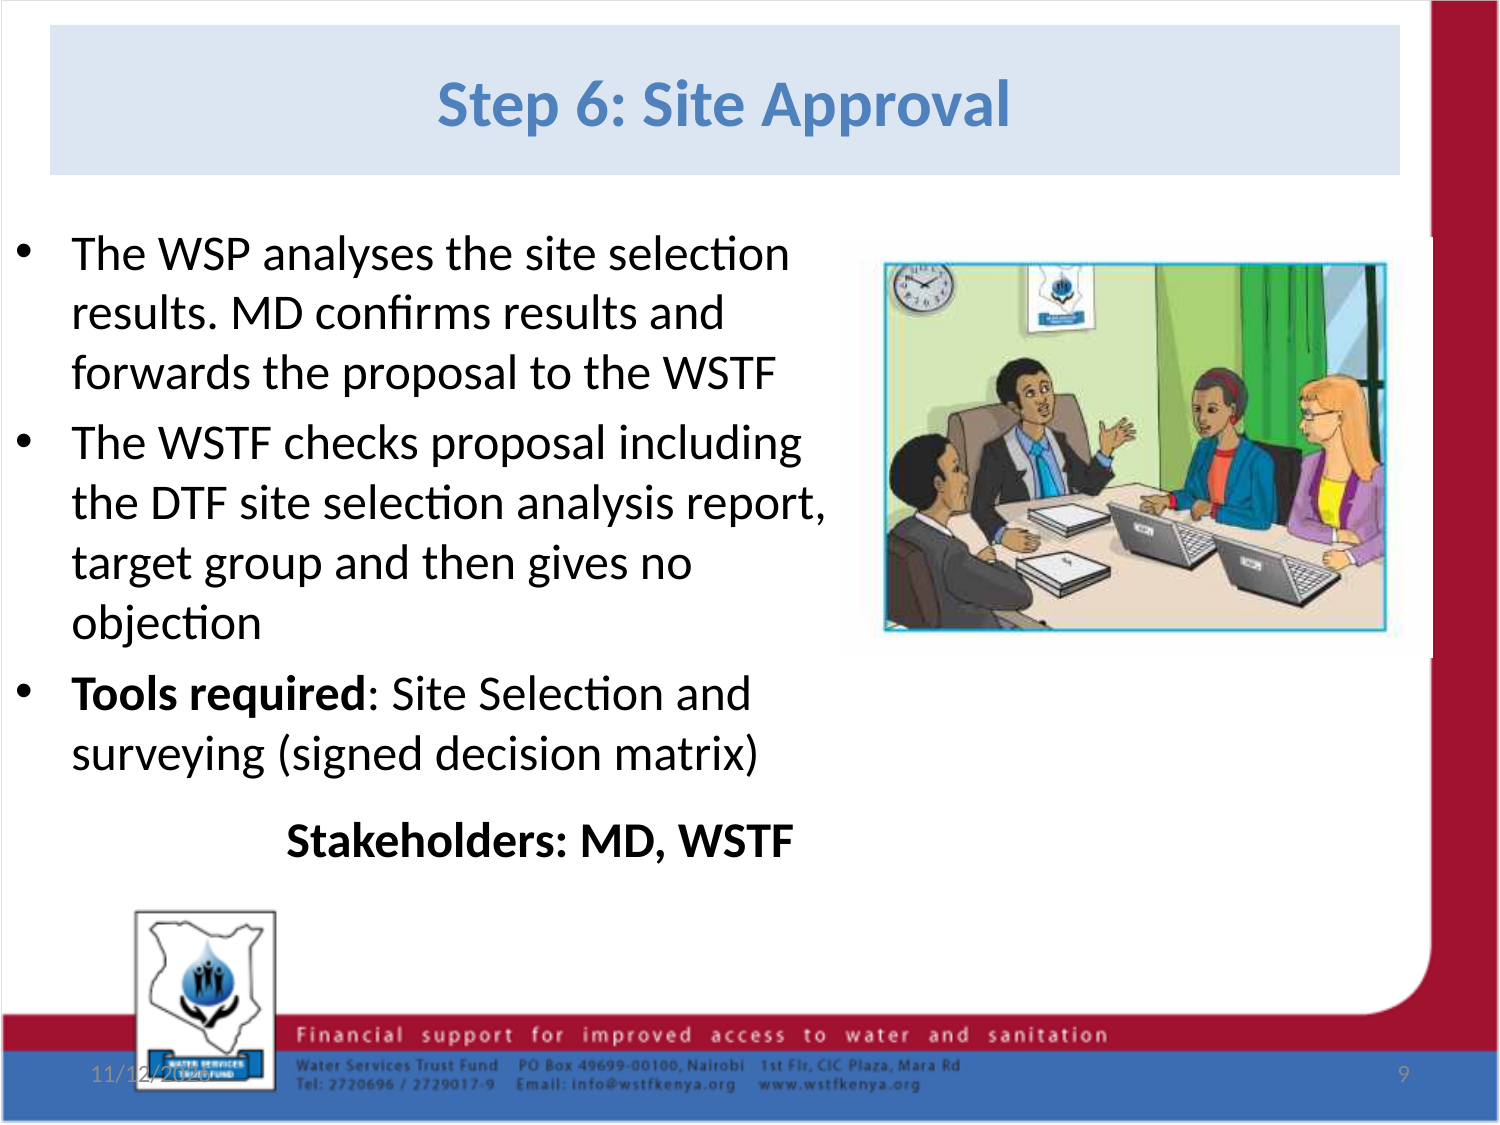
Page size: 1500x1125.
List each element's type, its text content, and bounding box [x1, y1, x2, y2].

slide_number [75, 1042, 425, 1103]
text_box Stakeholders: MD, WSTF [271, 799, 1297, 875]
picture [0, 0, 1500, 1125]
list The WSP analyses the site selection results. MD confirms results and forwards the proposal to the WSTF The WSTF checks proposal including the DTF site selection analysis report, target group and then gives no objection Tools required: Site Selection and surveying (signed decision matrix) [0, 212, 863, 838]
title Step 6: Site Approval [50, 24, 1400, 175]
slide_number 9 [1074, 1042, 1425, 1103]
